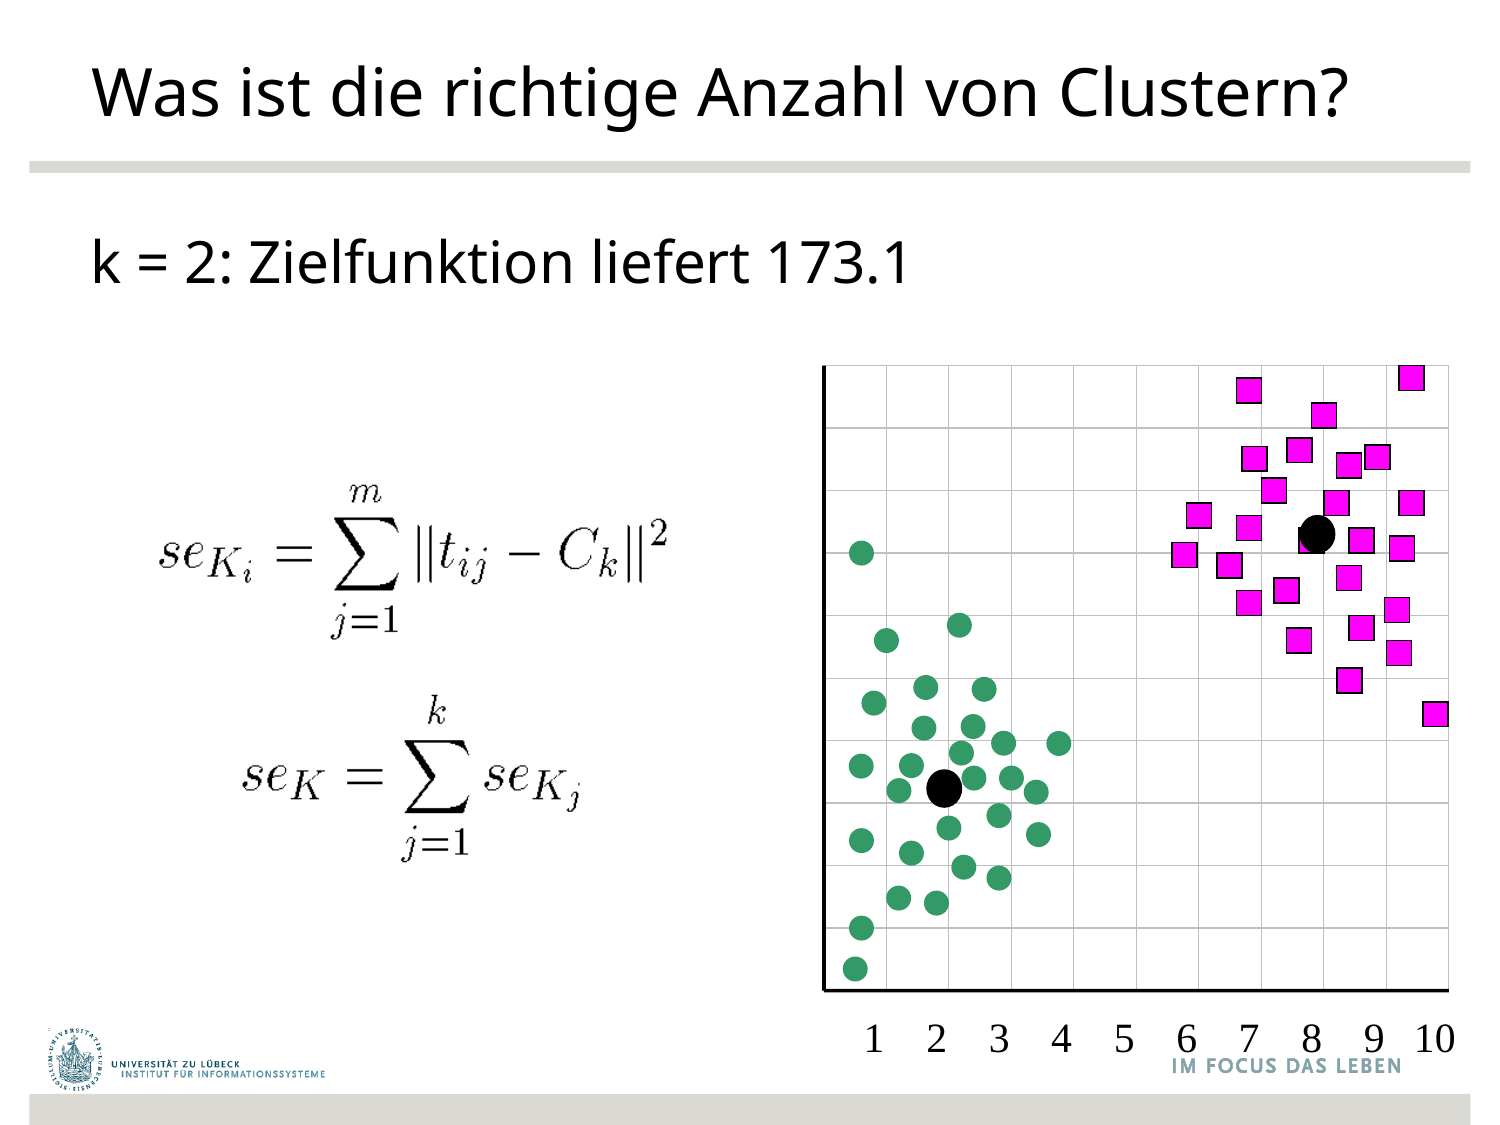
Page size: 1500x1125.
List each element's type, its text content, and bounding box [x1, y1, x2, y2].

text_box [1046, 730, 1072, 756]
text_box [1348, 528, 1374, 554]
text_box 9 [1348, 1003, 1399, 1068]
text_box [842, 956, 868, 982]
text_box [1386, 741, 1449, 803]
text_box [1136, 553, 1198, 616]
text_box [948, 741, 1011, 803]
text_box [1323, 553, 1386, 616]
text_box [1386, 428, 1449, 491]
text_box [824, 553, 886, 616]
text_box [1171, 542, 1197, 568]
text_box [1198, 679, 1261, 741]
text_box [1136, 616, 1198, 679]
text_box [1348, 615, 1374, 641]
text_box [1136, 866, 1198, 928]
text_box [1073, 866, 1136, 928]
text_box [886, 616, 948, 679]
text_box [1011, 553, 1073, 616]
text_box [824, 803, 886, 866]
text_box [1011, 679, 1073, 741]
text_box [1398, 490, 1424, 516]
text_box 7 [1224, 1003, 1275, 1068]
text_box [1216, 553, 1242, 579]
text_box [873, 628, 899, 654]
text_box [886, 553, 948, 616]
text_box [948, 928, 1011, 990]
text_box [1365, 444, 1391, 470]
text_box [948, 866, 1011, 928]
text_box [848, 828, 874, 854]
text_box [1273, 578, 1299, 604]
text_box [1011, 866, 1073, 928]
text_box [1198, 428, 1261, 491]
text_box [886, 803, 948, 866]
text_box 5 [1099, 1003, 1150, 1068]
text_box [824, 679, 886, 741]
text_box [848, 915, 874, 941]
text_box [986, 803, 1012, 829]
text_box [1398, 365, 1424, 391]
picture [74, 461, 739, 896]
text_box [1236, 590, 1262, 616]
text_box [1324, 491, 1386, 553]
text_box [1198, 928, 1261, 990]
text_box [861, 690, 887, 716]
text_box [1198, 803, 1261, 866]
text_box [1136, 365, 1198, 428]
text_box 4 [1036, 1003, 1088, 1068]
text_box [824, 428, 886, 491]
text_box [886, 428, 948, 491]
text_box [1323, 679, 1386, 741]
text_box [1323, 616, 1386, 679]
text_box [1073, 428, 1136, 491]
text_box [948, 553, 1011, 616]
text_box [1386, 640, 1412, 666]
text_box [948, 365, 1011, 428]
text_box [1389, 536, 1415, 562]
text_box [886, 928, 948, 990]
text_box [1261, 866, 1323, 928]
text_box 6 [1161, 1003, 1213, 1068]
text_box [913, 675, 939, 700]
text_box [936, 815, 962, 841]
text_box [886, 365, 948, 428]
text_box [1311, 403, 1337, 429]
text_box [1136, 679, 1198, 741]
text_box 1 [849, 1003, 900, 1068]
text_box [1386, 928, 1449, 990]
text_box [1386, 679, 1449, 741]
text_box [1323, 803, 1386, 866]
text_box [960, 714, 986, 740]
text_box [1073, 491, 1136, 553]
text_box [824, 365, 886, 428]
text_box [886, 679, 948, 741]
text_box [1136, 803, 1198, 866]
text_box [1423, 701, 1449, 727]
text_box [948, 803, 1011, 866]
text_box [1073, 553, 1136, 616]
text_box [1011, 803, 1073, 866]
text_box [1261, 803, 1323, 866]
text_box [1337, 668, 1362, 694]
text_box [848, 753, 874, 779]
text_box [948, 740, 974, 766]
text_box [991, 730, 1017, 756]
text_box [1198, 866, 1261, 928]
text_box [1261, 616, 1323, 679]
text_box [1299, 514, 1336, 554]
text_box [1073, 928, 1136, 990]
text_box [886, 491, 948, 553]
text_box [1011, 616, 1073, 679]
text_box [1384, 597, 1410, 623]
text_box [1026, 822, 1052, 848]
text_box [1186, 503, 1212, 529]
text_box 3 [973, 1003, 1025, 1068]
text_box [1261, 679, 1323, 741]
text_box [1236, 515, 1262, 541]
text_box [1323, 490, 1349, 516]
text_box [1323, 428, 1386, 491]
text_box [971, 676, 997, 702]
text_box [1011, 491, 1073, 553]
text_box 8 [1286, 1003, 1338, 1068]
text_box 2 [911, 1003, 963, 1068]
text_box [898, 753, 924, 779]
text_box [1261, 553, 1323, 616]
text_box [1386, 553, 1449, 616]
text_box 10 [1399, 1003, 1471, 1068]
text_box [1198, 741, 1261, 803]
text_box [1261, 478, 1287, 504]
text_box [1261, 491, 1323, 553]
text_box [926, 769, 963, 808]
text_box [1386, 616, 1449, 679]
text_box [923, 890, 949, 916]
text_box [824, 866, 886, 928]
text_box [1136, 491, 1198, 553]
text_box [1011, 365, 1073, 428]
text_box [1073, 365, 1136, 428]
text_box [986, 865, 1012, 891]
text_box [1323, 866, 1386, 928]
text_box [948, 428, 1011, 491]
text_box [1073, 741, 1136, 803]
text_box [898, 840, 924, 866]
text_box [948, 491, 1011, 553]
text_box [1136, 928, 1198, 990]
text_box [1198, 491, 1261, 553]
text_box [1261, 428, 1323, 491]
text_box [1023, 779, 1049, 805]
text_box [1198, 553, 1261, 616]
text_box [911, 715, 937, 741]
text_box [1323, 365, 1386, 428]
text_box [1136, 428, 1198, 491]
text_box [1073, 616, 1136, 679]
text_box [1236, 378, 1262, 404]
text_box [1386, 803, 1449, 866]
text_box [848, 540, 874, 566]
text_box [1386, 365, 1449, 428]
text_box [1011, 741, 1073, 803]
text_box [824, 741, 886, 803]
text_box [961, 765, 987, 791]
text_box [824, 928, 886, 990]
text_box [1198, 365, 1261, 428]
text_box [948, 679, 1011, 741]
text_box [1298, 528, 1314, 554]
text_box [1323, 741, 1386, 803]
text_box [1011, 428, 1073, 491]
text_box [1323, 928, 1386, 990]
text_box [951, 854, 977, 880]
text_box [1286, 628, 1312, 654]
text_box [886, 741, 948, 803]
text_box [1336, 453, 1362, 479]
text_box [886, 885, 912, 911]
text_box [1073, 803, 1136, 866]
text_box [1261, 928, 1323, 990]
picture [1173, 1058, 1400, 1073]
text_box [1261, 365, 1323, 428]
text_box [1011, 928, 1073, 990]
text_box [886, 866, 948, 928]
text_box [1073, 679, 1136, 741]
text_box [948, 616, 1011, 679]
text_box [1241, 446, 1267, 472]
text_box [1198, 616, 1261, 679]
text_box [824, 491, 886, 553]
text_box Was ist die richtige Anzahl von Clustern? [76, 42, 1427, 126]
text_box [1386, 866, 1449, 928]
text_box [1136, 741, 1198, 803]
text_box [1336, 565, 1362, 591]
text_box [886, 778, 912, 804]
text_box k = 2: Zielfunktion liefert 173.1 [60, 218, 930, 303]
text_box [1261, 741, 1323, 803]
text_box [1386, 491, 1449, 553]
text_box [946, 612, 972, 638]
text_box [1287, 437, 1313, 463]
text_box [998, 765, 1024, 791]
text_box [824, 616, 886, 679]
